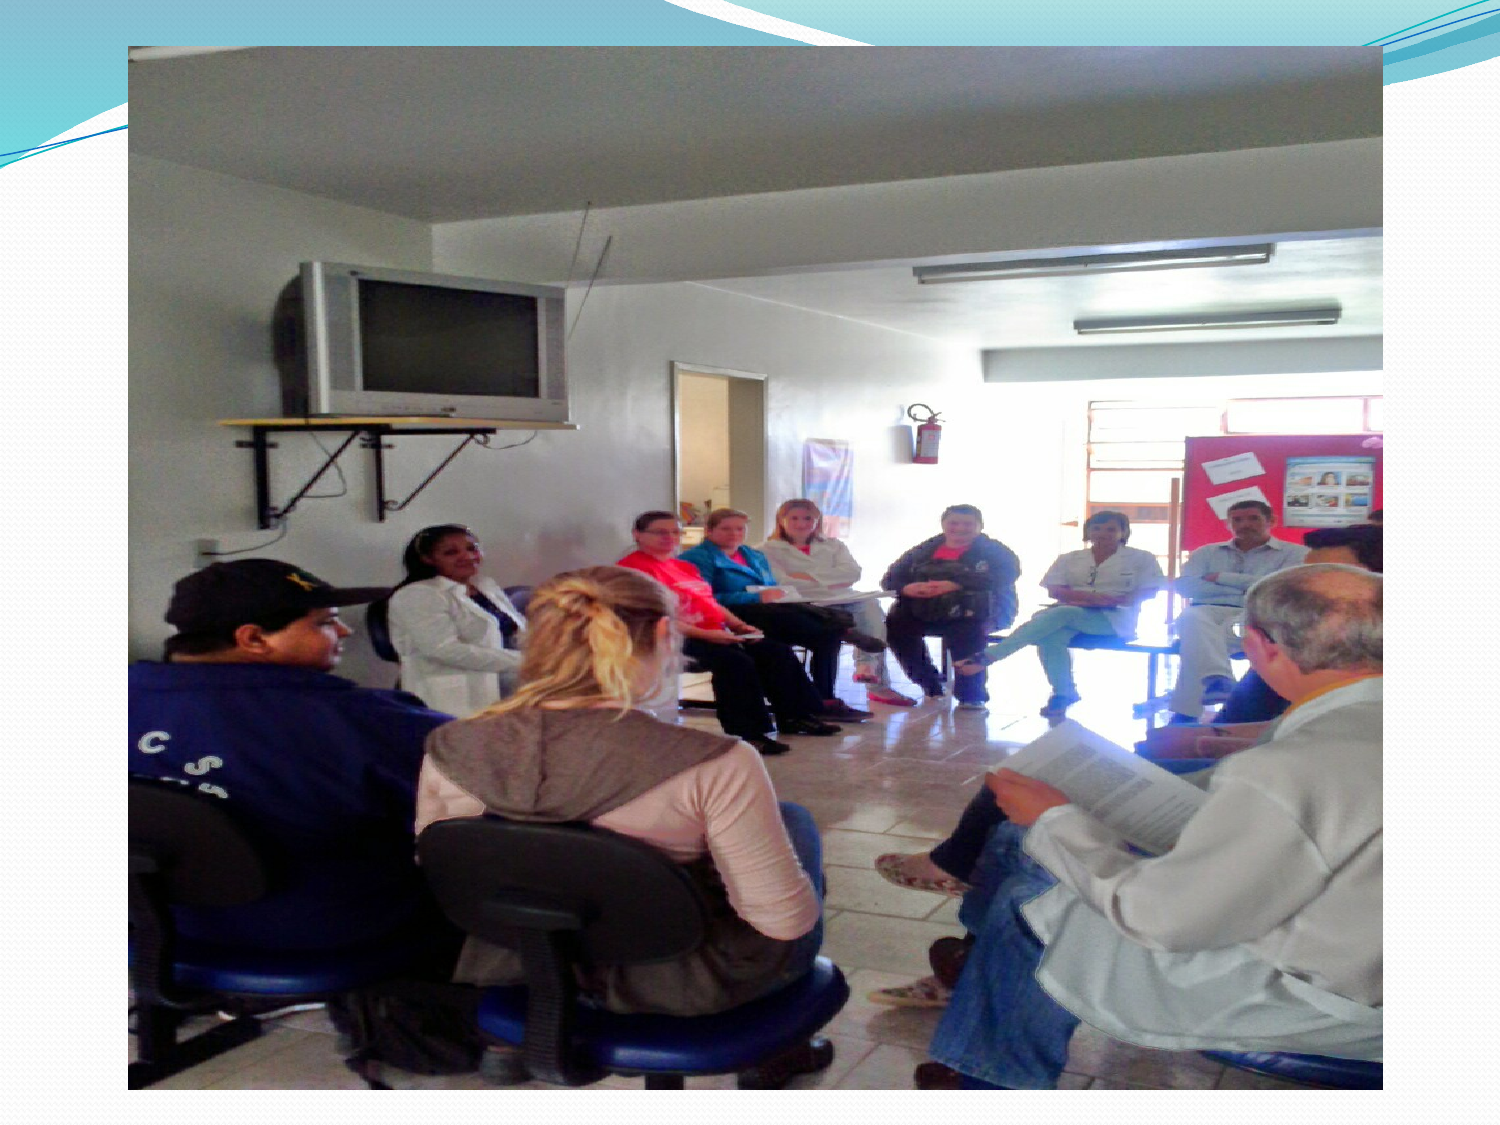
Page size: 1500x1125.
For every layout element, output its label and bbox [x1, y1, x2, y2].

list [128, 46, 1384, 1091]
